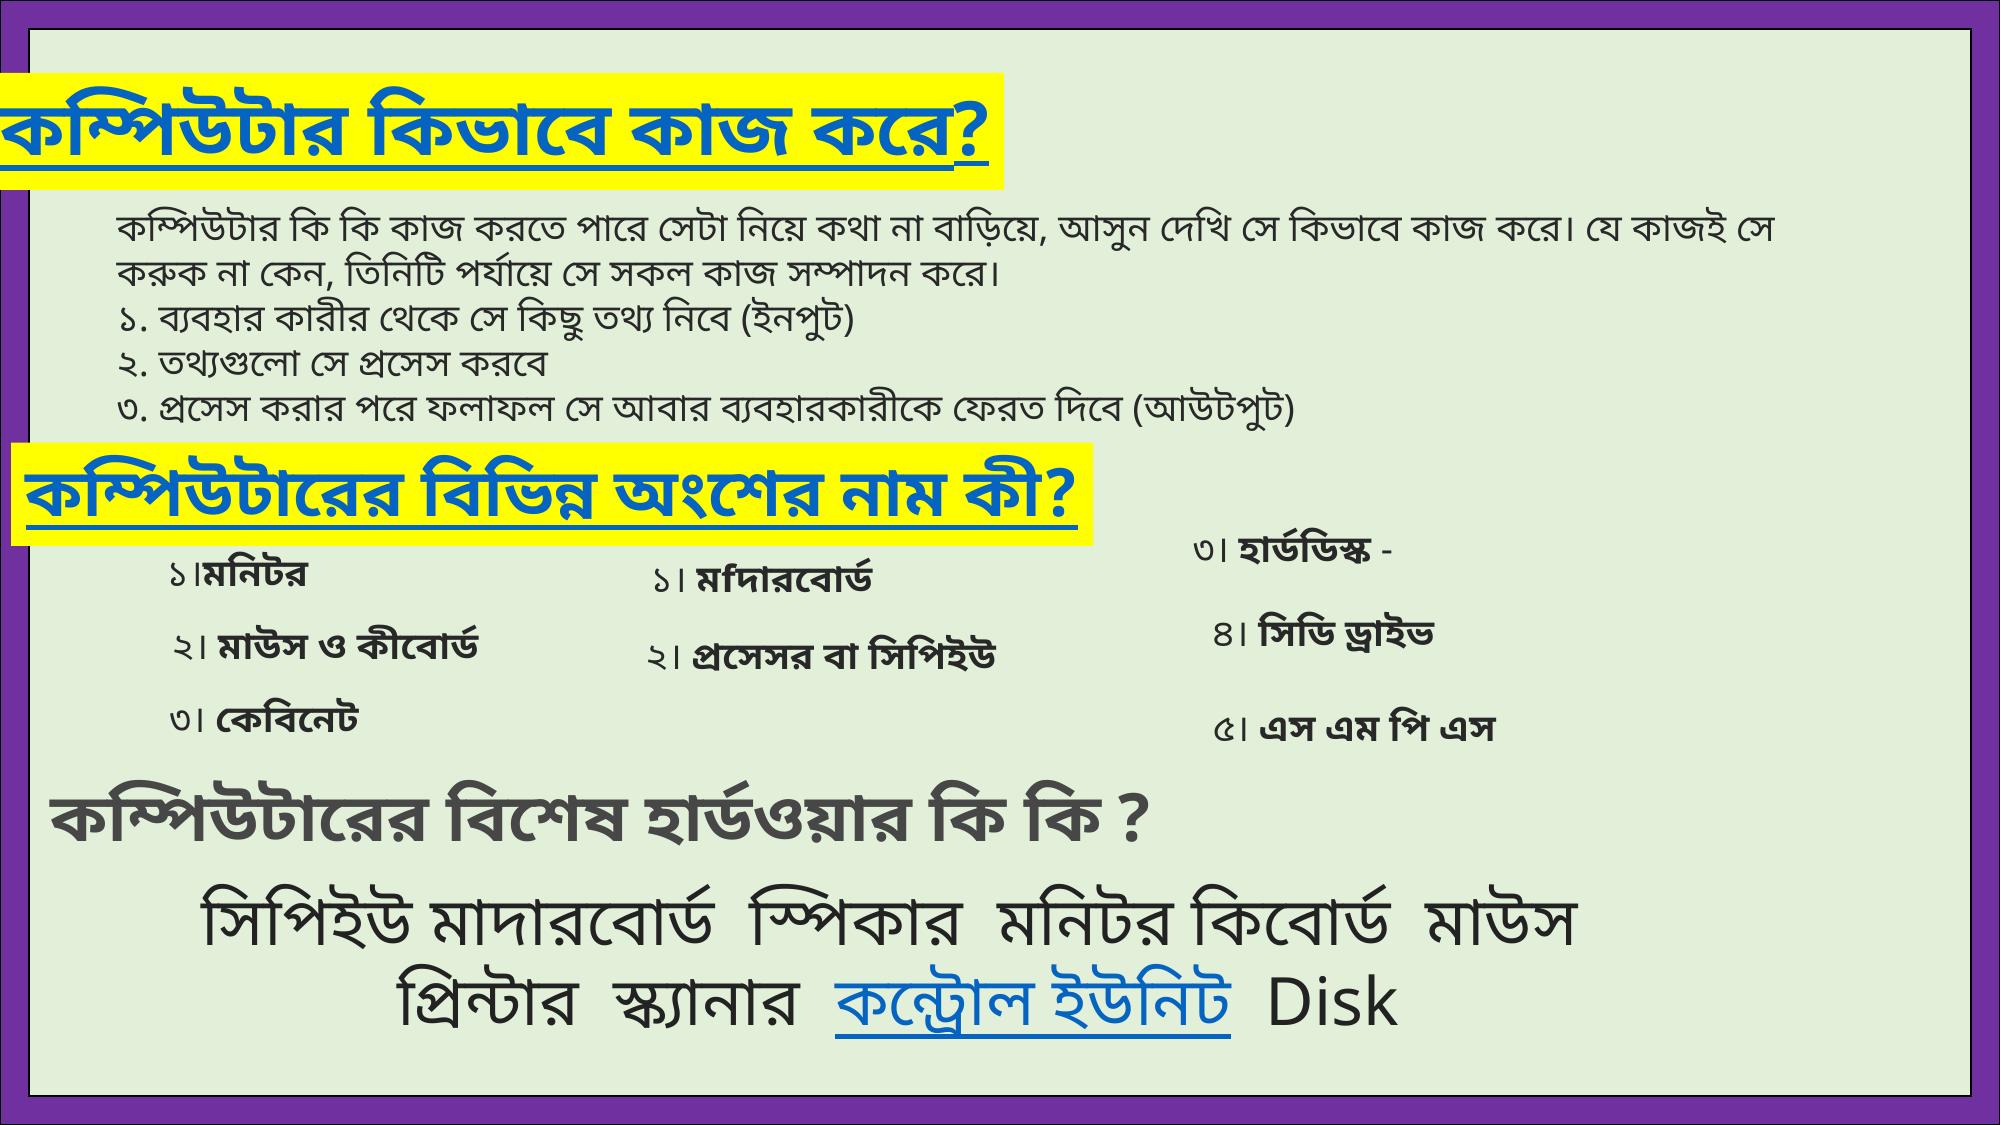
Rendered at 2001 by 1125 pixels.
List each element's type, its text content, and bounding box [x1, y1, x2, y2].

text_box ৫। এস এম পি এস [1198, 696, 1511, 756]
text_box কম্পিউটার কিভাবে কাজ করে? [0, 72, 1005, 190]
text_box ৩। হার্ডডিস্ক - [1177, 517, 1408, 578]
text_box কম্পিউটারের বিভিন্ন অংশের নাম কী? [11, 442, 1094, 546]
text_box ১।মনিটর [151, 542, 324, 602]
text_box ২। প্রসেসর বা সিপিইউ [630, 624, 1011, 685]
text_box সিপিইউ মাদারবোর্ড স্পিকার মনিটর কিবোর্ড মাউস প্রিন্টার স্ক্যানার কন্ট্রোল ইউনিট Disk [101, 871, 1695, 1055]
text_box ১। মfদারবোর্ড [635, 548, 897, 608]
text_box কম্পিউটার কি কি কাজ করতে পারে সেটা নিয়ে কথা না বাড়িয়ে, আসুন দেখি সে কিভাবে কাজ করে। যে কাজই সে করুক না কেন, তিনিটি পর্যায়ে সে সকল কাজ সম্পাদন করে। ১. ব্যবহার কারীর থেকে সে কিছু তথ্য নিবে (ইনপুট) ২. তথ্যগুলো সে প্রসেস করবে ৩. প্রসেস করার পরে ফলাফল সে আবার ব্যবহারকারীকে ফেরত দিবে (আউটপুট) [101, 196, 1867, 437]
text_box ২। মাউস ও কীবোর্ড [157, 614, 504, 675]
text_box ৩। কেবিনেট [154, 687, 384, 747]
text_box কম্পিউটারের বিশেষ হার্ডওয়ার কি কি ? [35, 767, 1166, 863]
text_box ৪। সিডি ড্রাইভ [1197, 601, 1460, 662]
text_box [0, 0, 2000, 1125]
